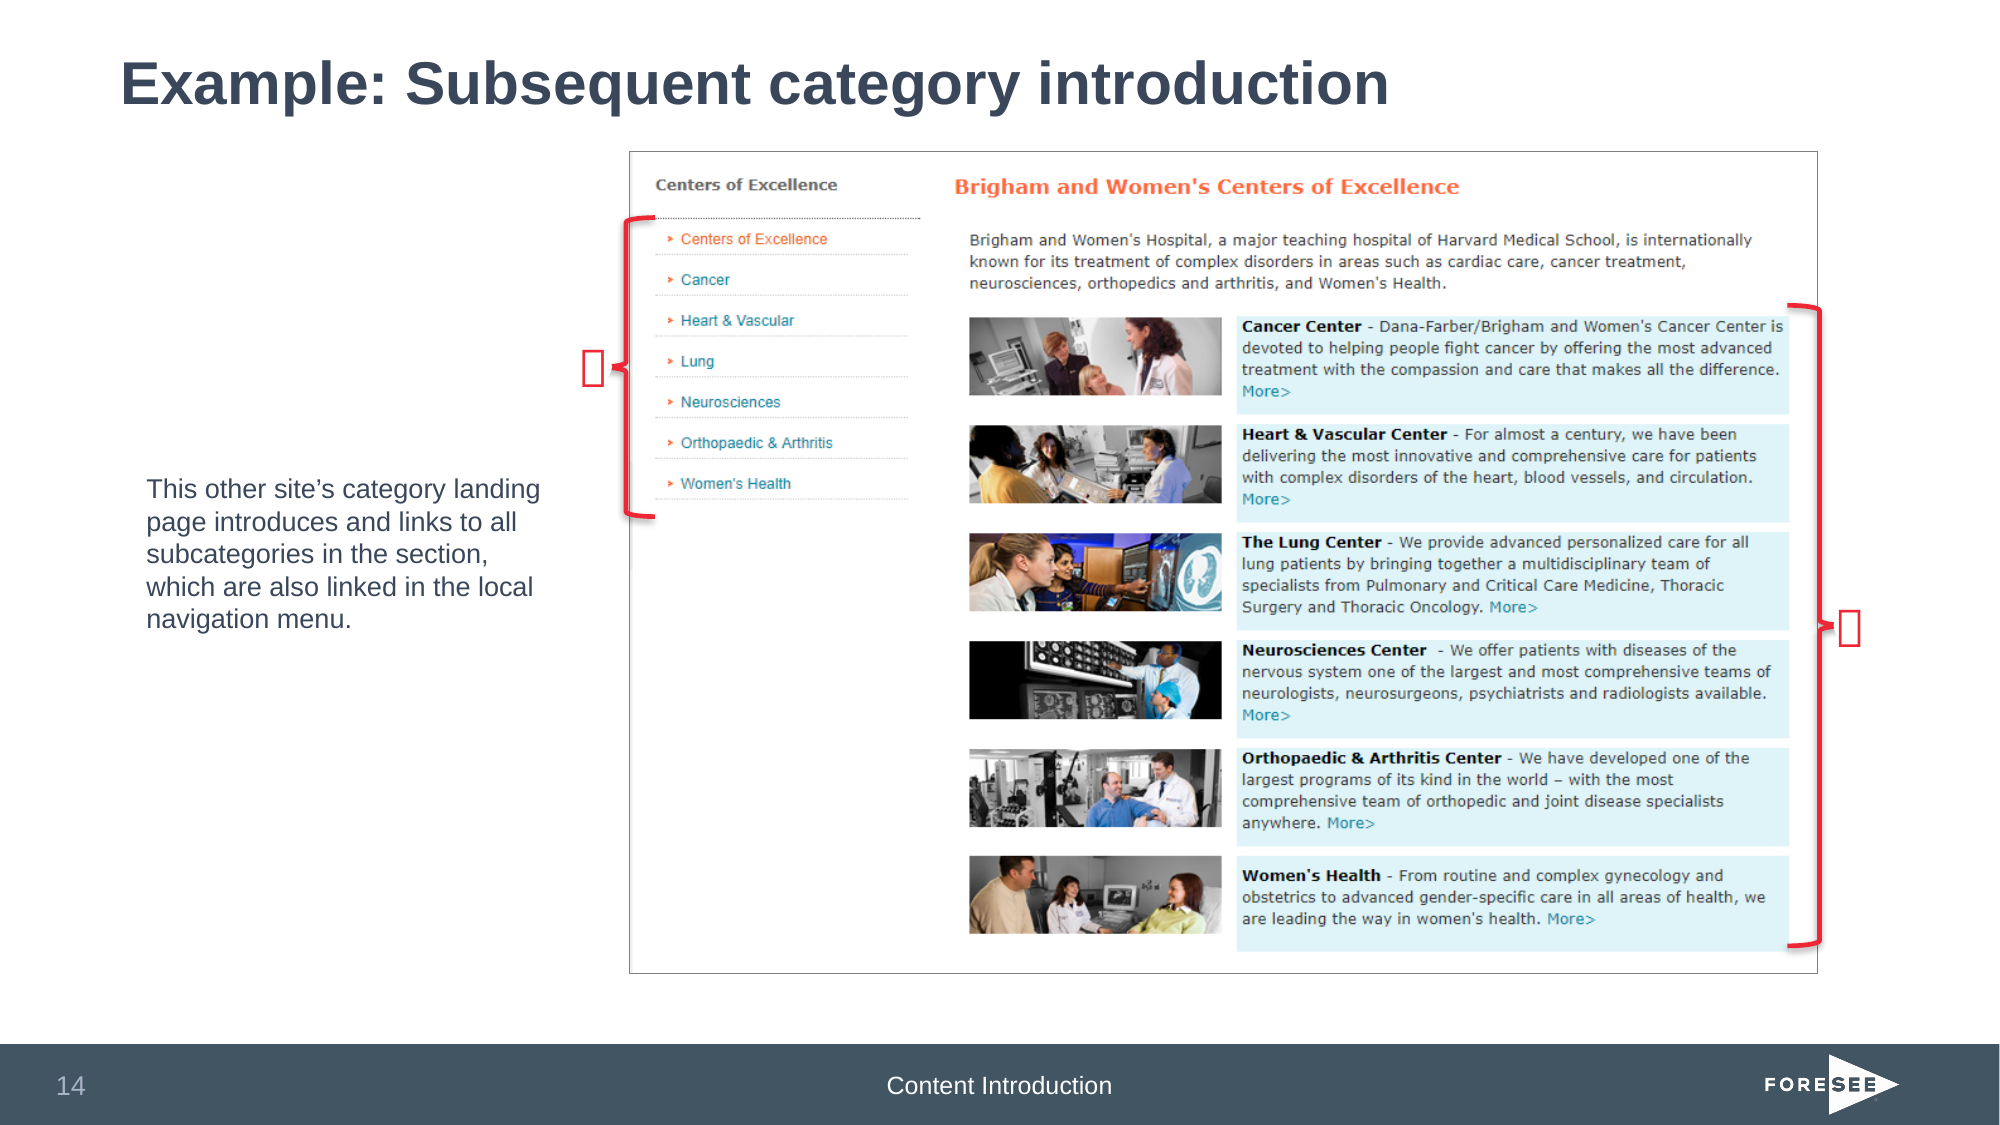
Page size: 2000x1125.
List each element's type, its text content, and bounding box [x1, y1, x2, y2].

list This other site’s category landing page introduces and links to all subcategories in the section, which are also linked in the local navigation menu. [126, 461, 571, 936]
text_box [1826, 594, 1874, 658]
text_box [570, 335, 617, 399]
picture [0, 1044, 2000, 1125]
text_box Content Introduction [778, 1062, 1221, 1107]
picture [628, 150, 1818, 974]
title Example: Subsequent category introduction [99, 11, 1818, 159]
